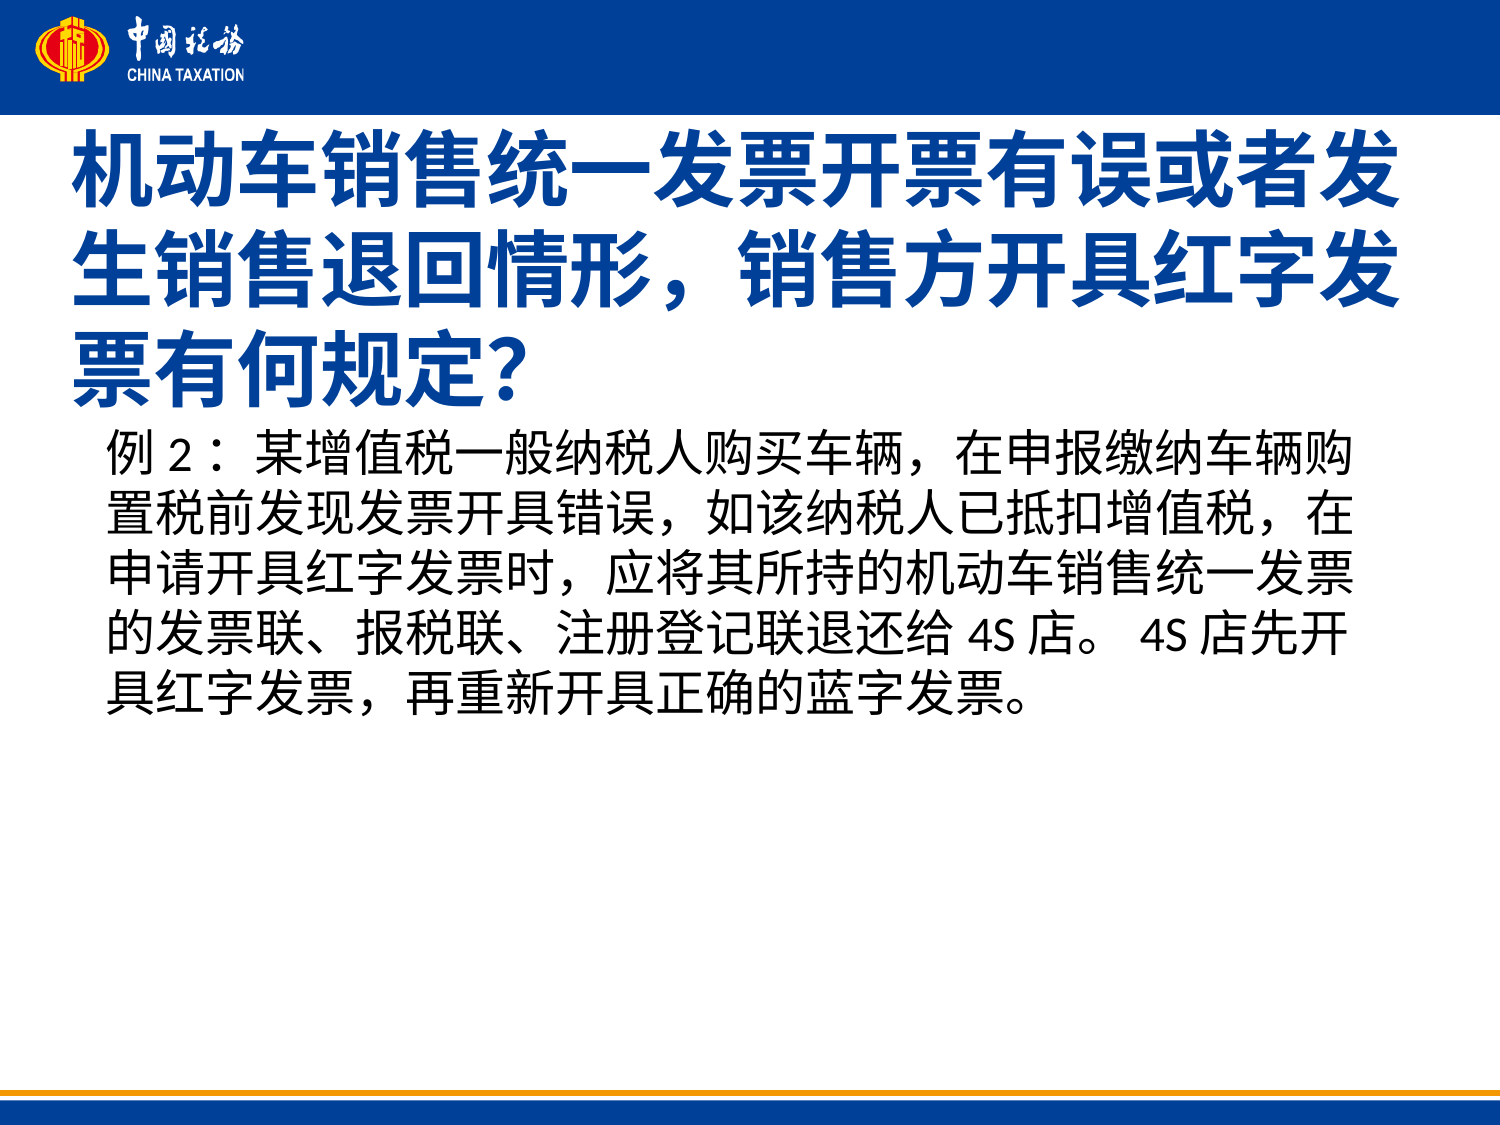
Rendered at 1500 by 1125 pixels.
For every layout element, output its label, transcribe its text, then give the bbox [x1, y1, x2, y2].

title 机动车销售统一发票开票有误或者发生销售退回情形，销售方开具红字发票有何规定？ [70, 117, 1413, 716]
list 例2：某增值税一般纳税人购买车辆，在申报缴纳车辆购置税前发现发票开具错误，如该纳税人已抵扣增值税，在申请开具红字发票时，应将其所持的机动车销售统一发票的发票联、报税联、注册登记联退还给4S店。4S店先开具红字发票，再重新开具正确的蓝字发票。 [105, 421, 1372, 786]
picture [127, 16, 244, 81]
